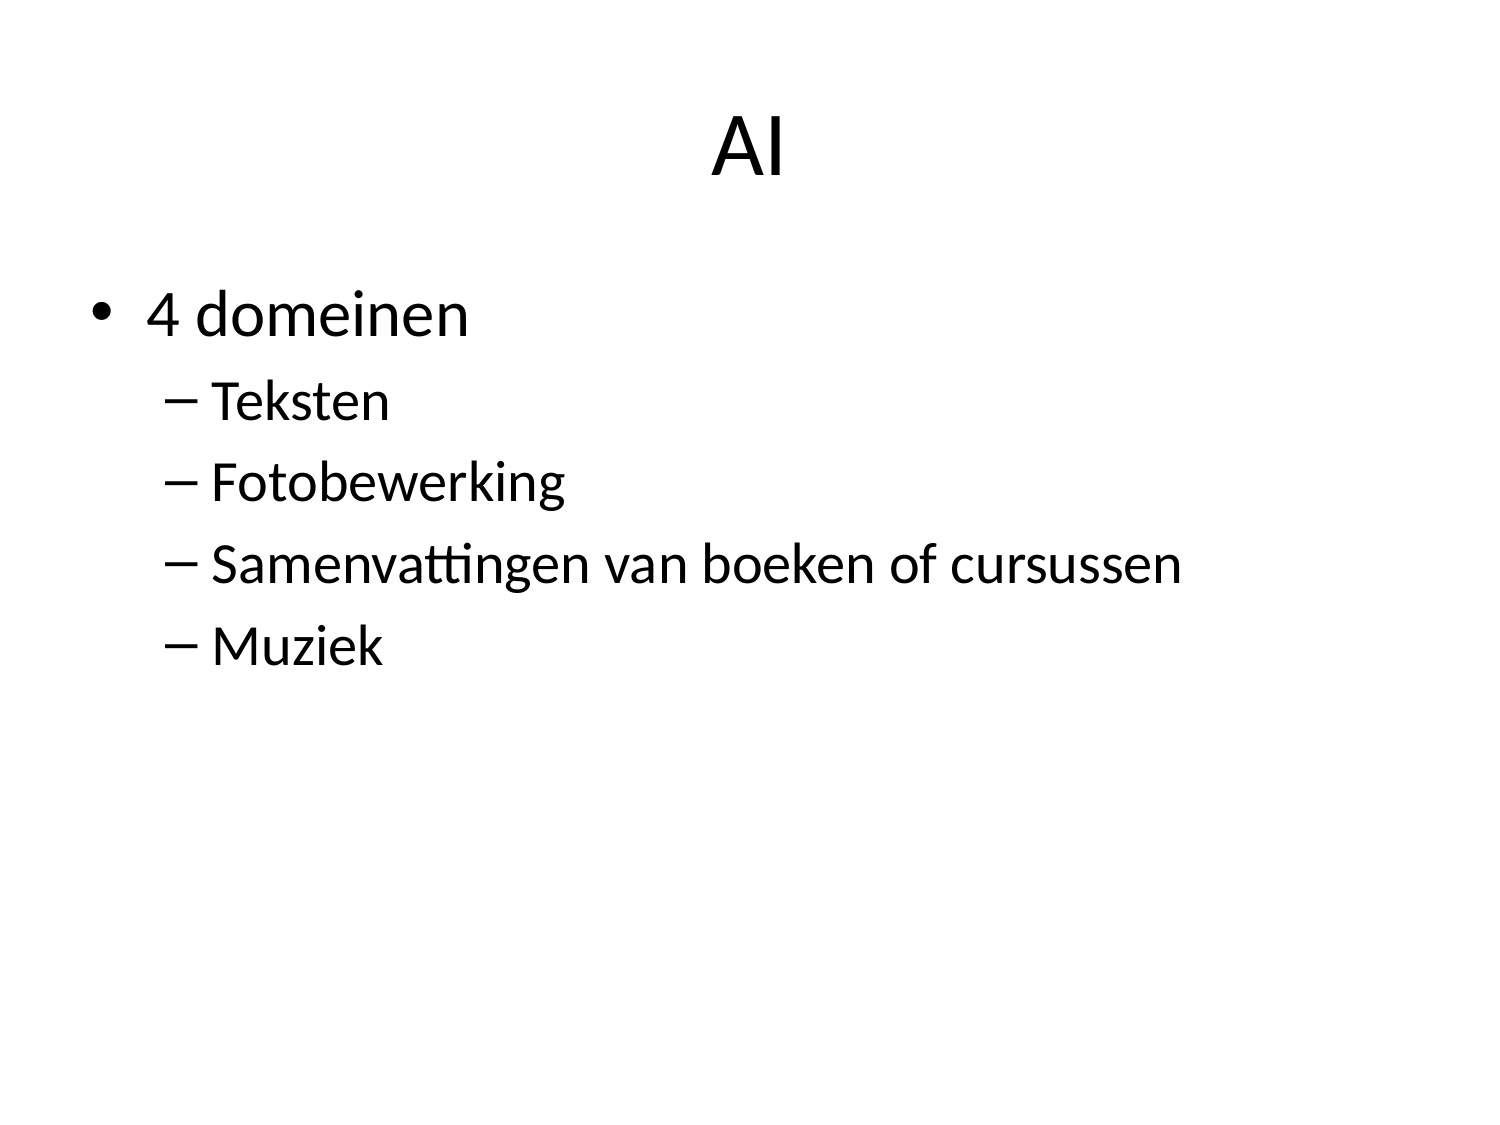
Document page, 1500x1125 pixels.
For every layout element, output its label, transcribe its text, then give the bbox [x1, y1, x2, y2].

title AI [75, 45, 1425, 233]
list 4 domeinen Teksten Fotobewerking Samenvattingen van boeken of cursussen Muziek [75, 262, 1425, 1005]
